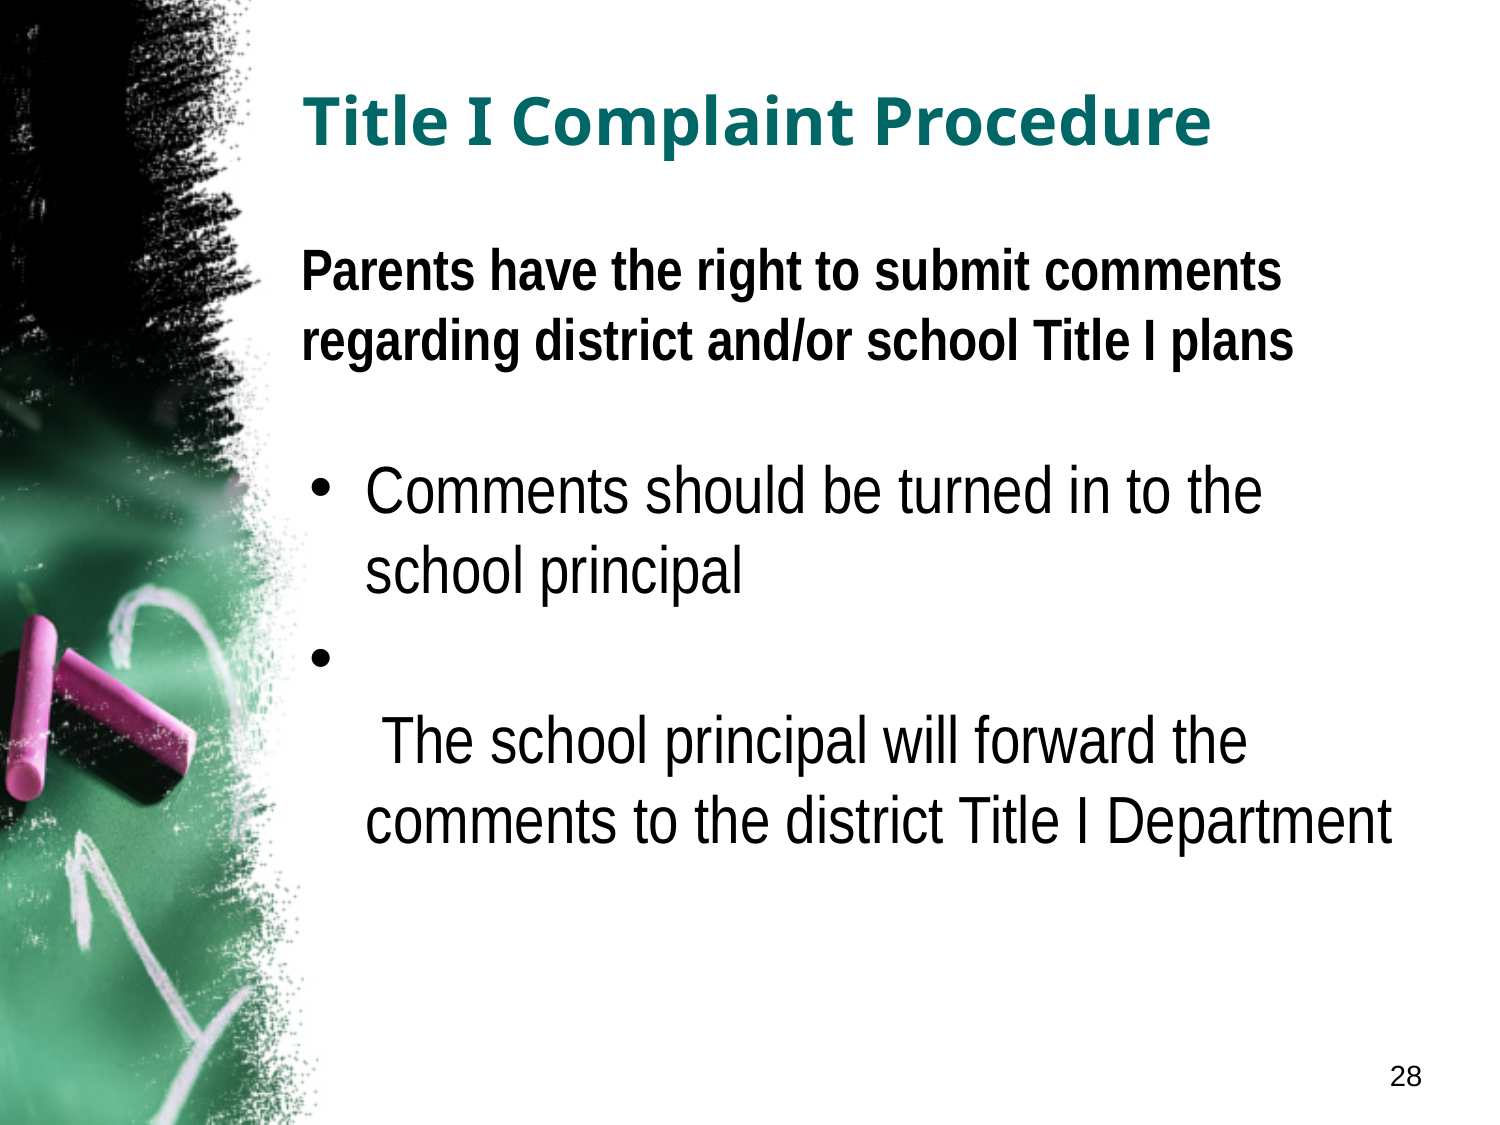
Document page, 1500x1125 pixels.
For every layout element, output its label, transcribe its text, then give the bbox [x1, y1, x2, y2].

picture [0, 0, 1500, 1125]
list Parents have the right to submit comments regarding district and/or school Title I plans Comments should be turned in to the school principal The school principal will forward the comments to the district Title I Department [285, 224, 1437, 976]
title Title I Complaint Procedure [287, 49, 1438, 188]
slide_number 28 [1212, 1049, 1438, 1125]
